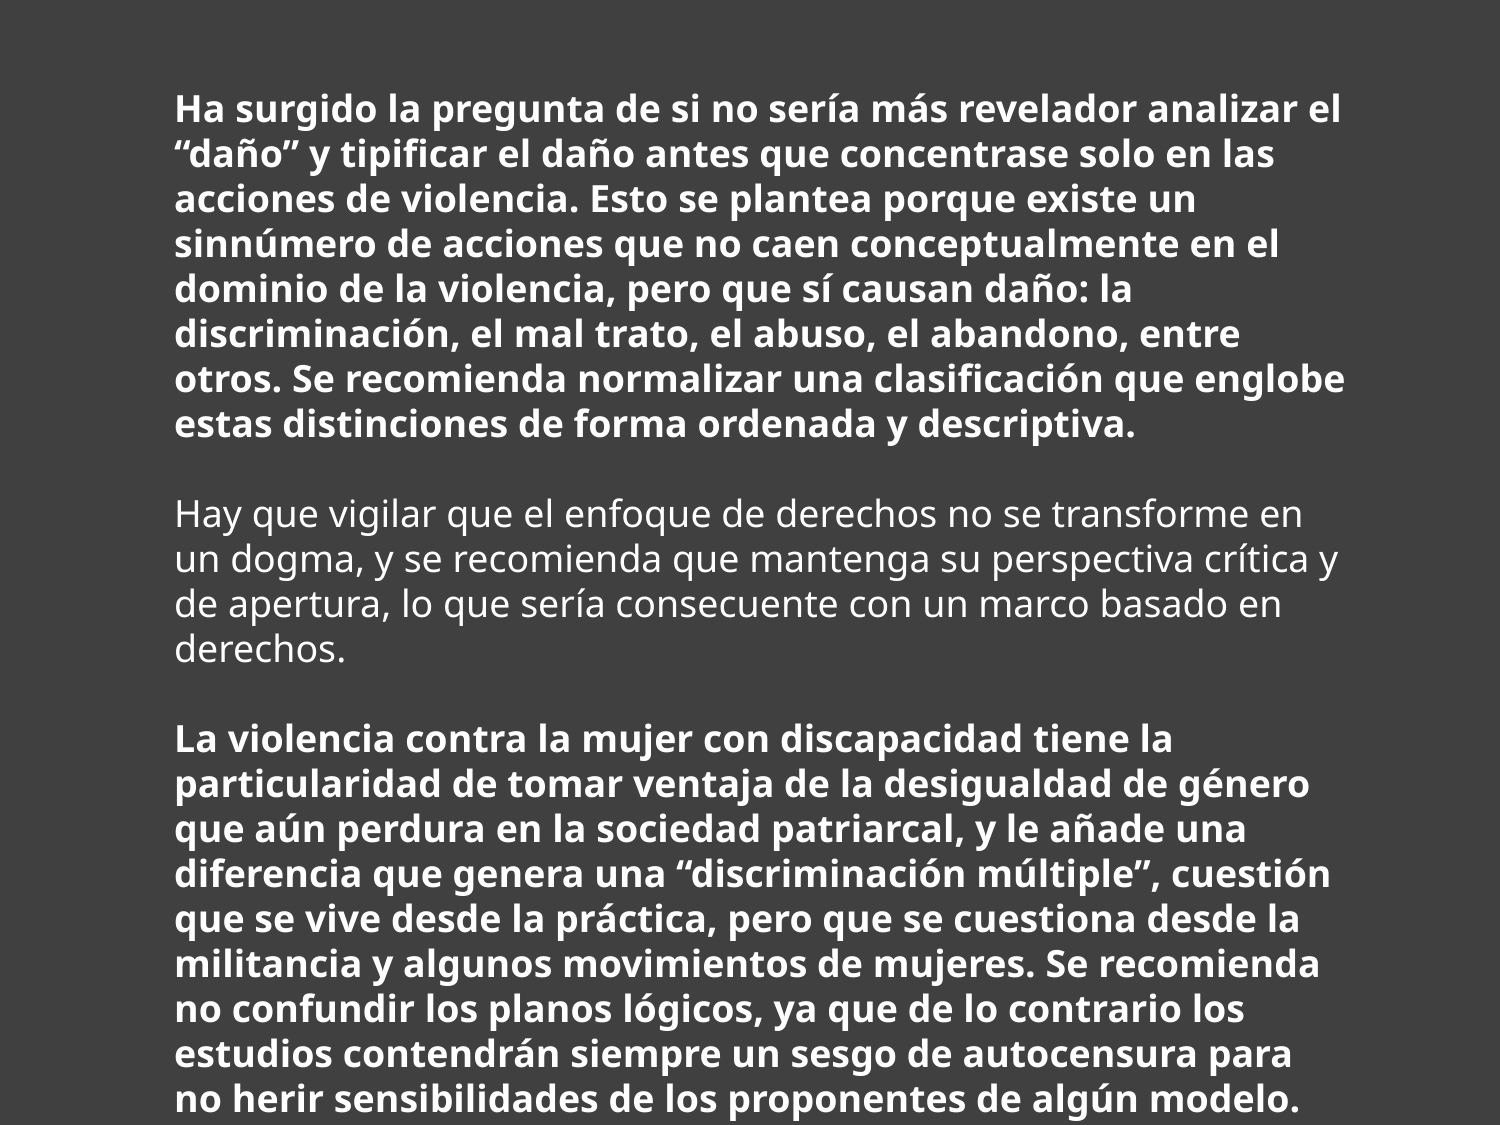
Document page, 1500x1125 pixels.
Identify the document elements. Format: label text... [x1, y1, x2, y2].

text_box Ha surgido la pregunta de si no sería más revelador analizar el “daño” y tipificar el daño antes que concentrase solo en las acciones de violencia. Esto se plantea porque existe un sinnúmero de acciones que no caen conceptualmente en el dominio de la violencia, pero que sí causan daño: la discriminación, el mal trato, el abuso, el abandono, entre otros. Se recomienda normalizar una clasificación que englobe estas distinciones de forma ordenada y descriptiva. Hay que vigilar que el enfoque de derechos no se transforme en un dogma, y se recomienda que mantenga su perspectiva crítica y de apertura, lo que sería consecuente con un marco basado en derechos. La violencia contra la mujer con discapacidad tiene la particularidad de tomar ventaja de la desigualdad de género que aún perdura en la sociedad patriarcal, y le añade una diferencia que genera una “discriminación múltiple”, cuestión que se vive desde la práctica, pero que se cuestiona desde la militancia y algunos movimientos de mujeres. Se recomienda no confundir los planos lógicos, ya que de lo contrario los estudios contendrán siempre un sesgo de autocensura para no herir sensibilidades de los proponentes de algún modelo. [159, 77, 1365, 1125]
